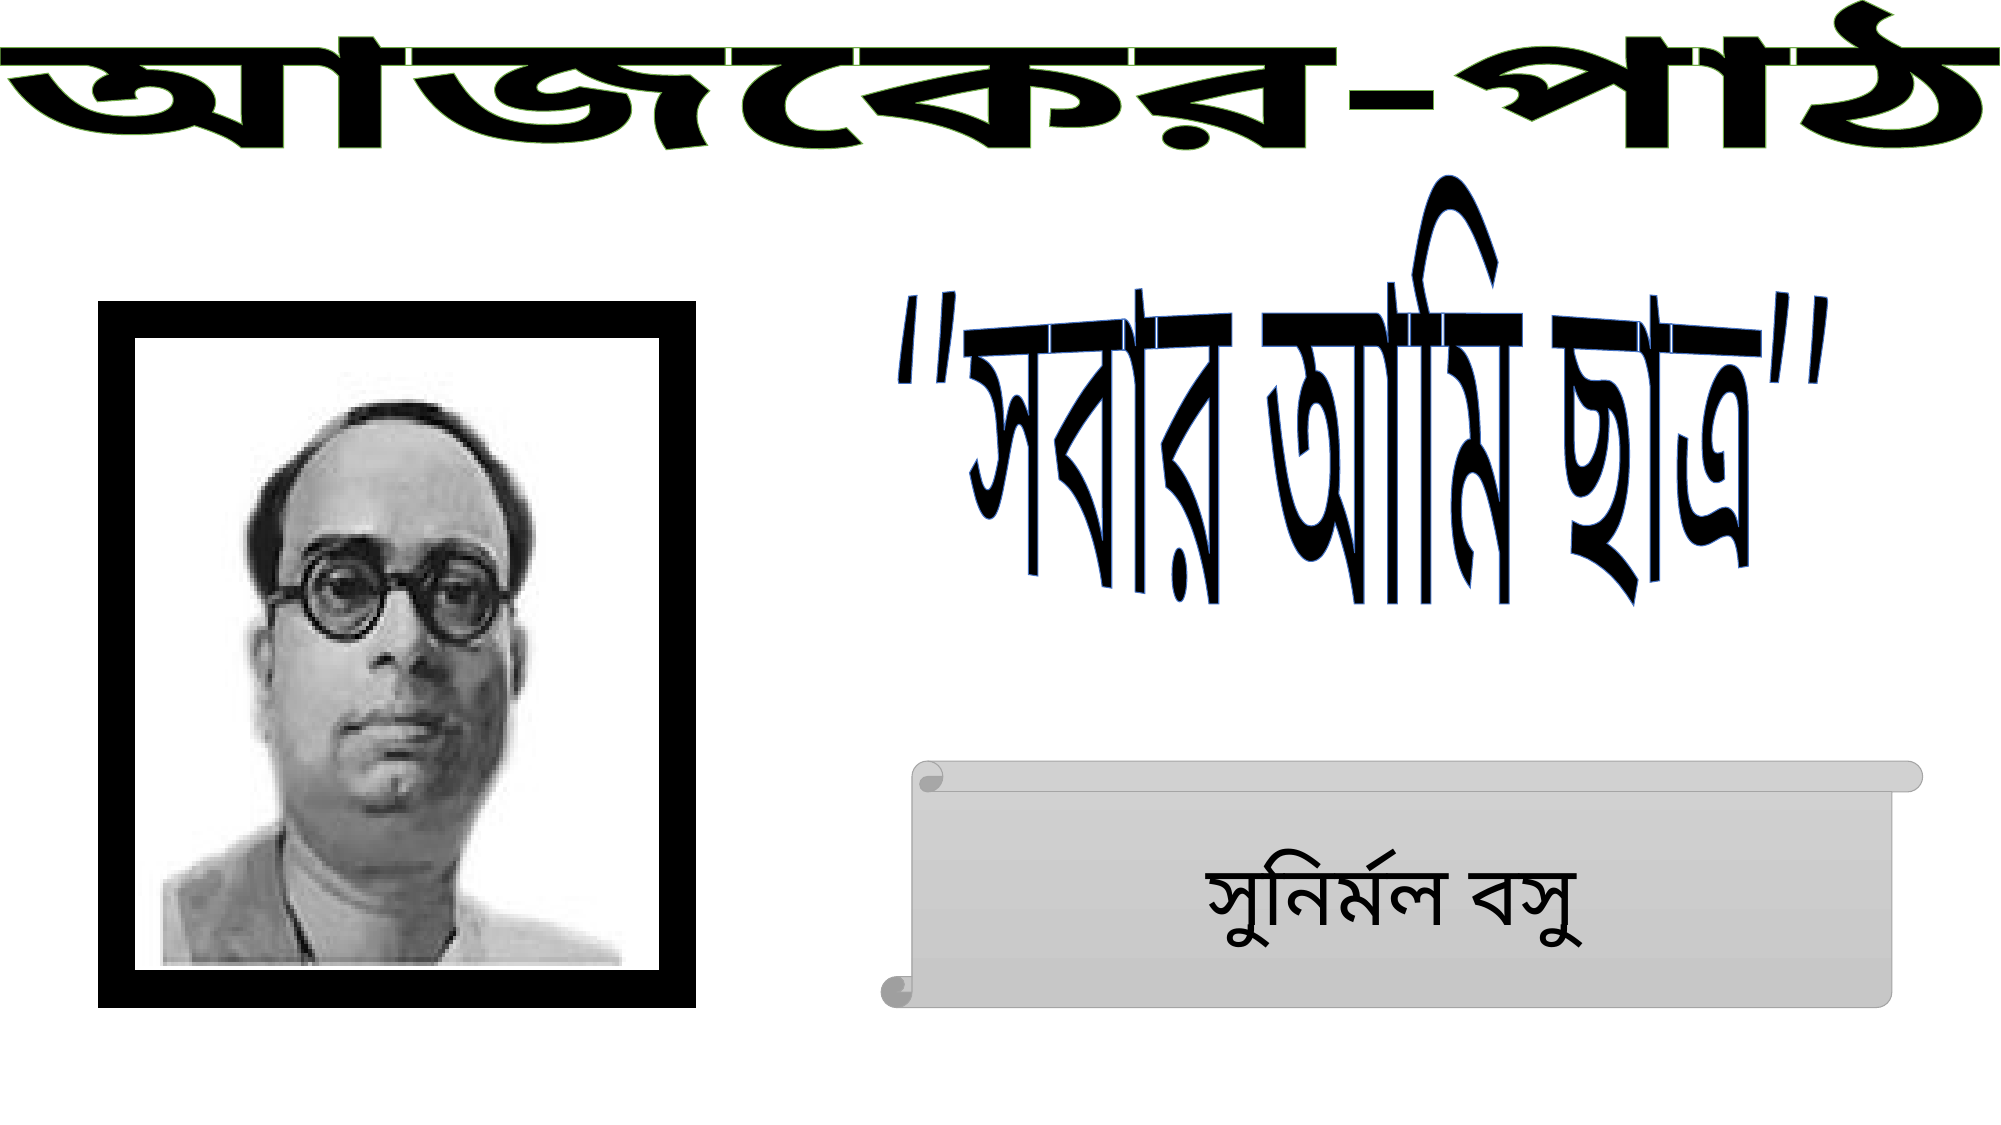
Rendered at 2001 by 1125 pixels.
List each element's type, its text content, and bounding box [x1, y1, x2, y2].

text_box ‘’সবার আমি ছাত্র’’ [897, 294, 918, 384]
text_box ‘’সবার আমি ছাত্র’’ [1261, 174, 1523, 605]
picture [135, 338, 659, 971]
text_box আজকের-পাঠ [1453, 0, 2000, 149]
text_box আজকের-পাঠ [0, 36, 1337, 151]
text_box সুনির্মল বসু [880, 760, 1924, 1009]
text_box ‘’সবার আমি ছাত্র’’ [1551, 294, 1762, 608]
text_box ‘’সবার আমি ছাত্র’’ [963, 288, 1233, 605]
text_box ‘’সবার আমি ছাত্র’’ [1769, 291, 1790, 384]
text_box ‘’সবার আমি ছাত্র’’ [1808, 295, 1829, 384]
